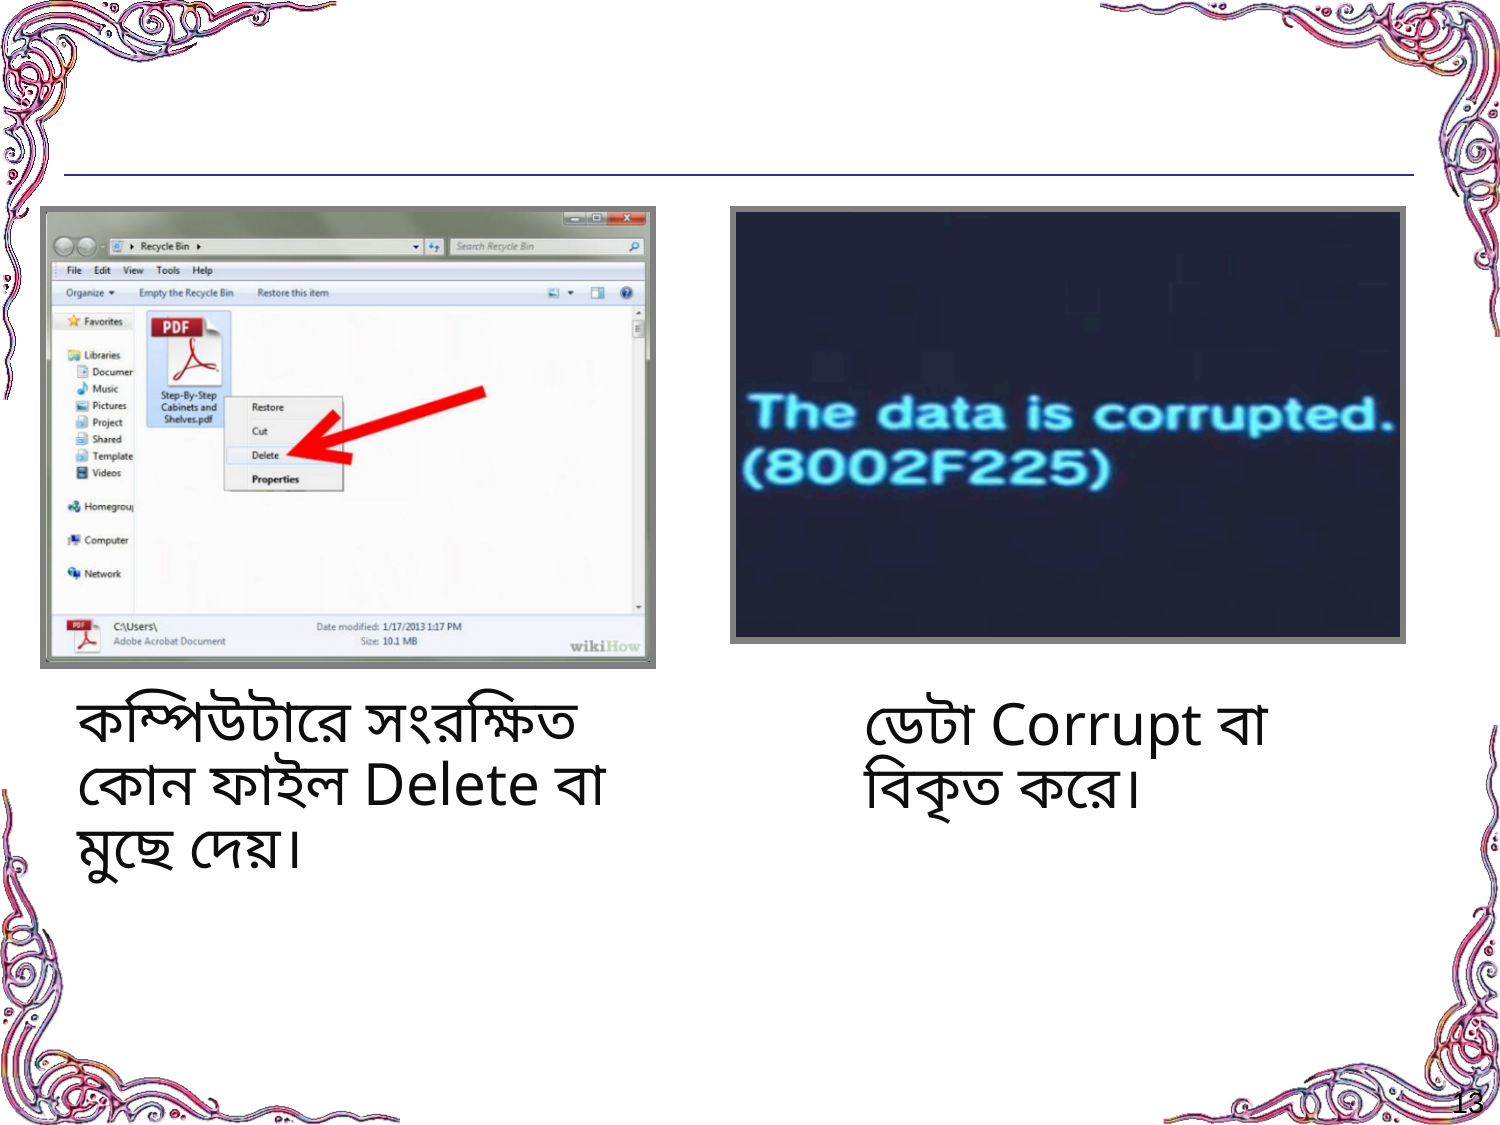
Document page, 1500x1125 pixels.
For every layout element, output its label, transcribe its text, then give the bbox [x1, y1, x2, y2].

picture [735, 212, 1401, 638]
slide_number 13 [1424, 1077, 1500, 1125]
text_box ডেটা Corrupt বা বিকৃত করে। [849, 687, 1363, 829]
picture [1100, 0, 1500, 337]
picture [1, 789, 400, 1125]
picture [46, 212, 651, 663]
picture [1163, 725, 1500, 1125]
picture [0, 0, 337, 400]
text_box কম্পিউটারে সংরক্ষিত কোন ফাইল Delete বা মুছে দেয়। [62, 684, 638, 889]
